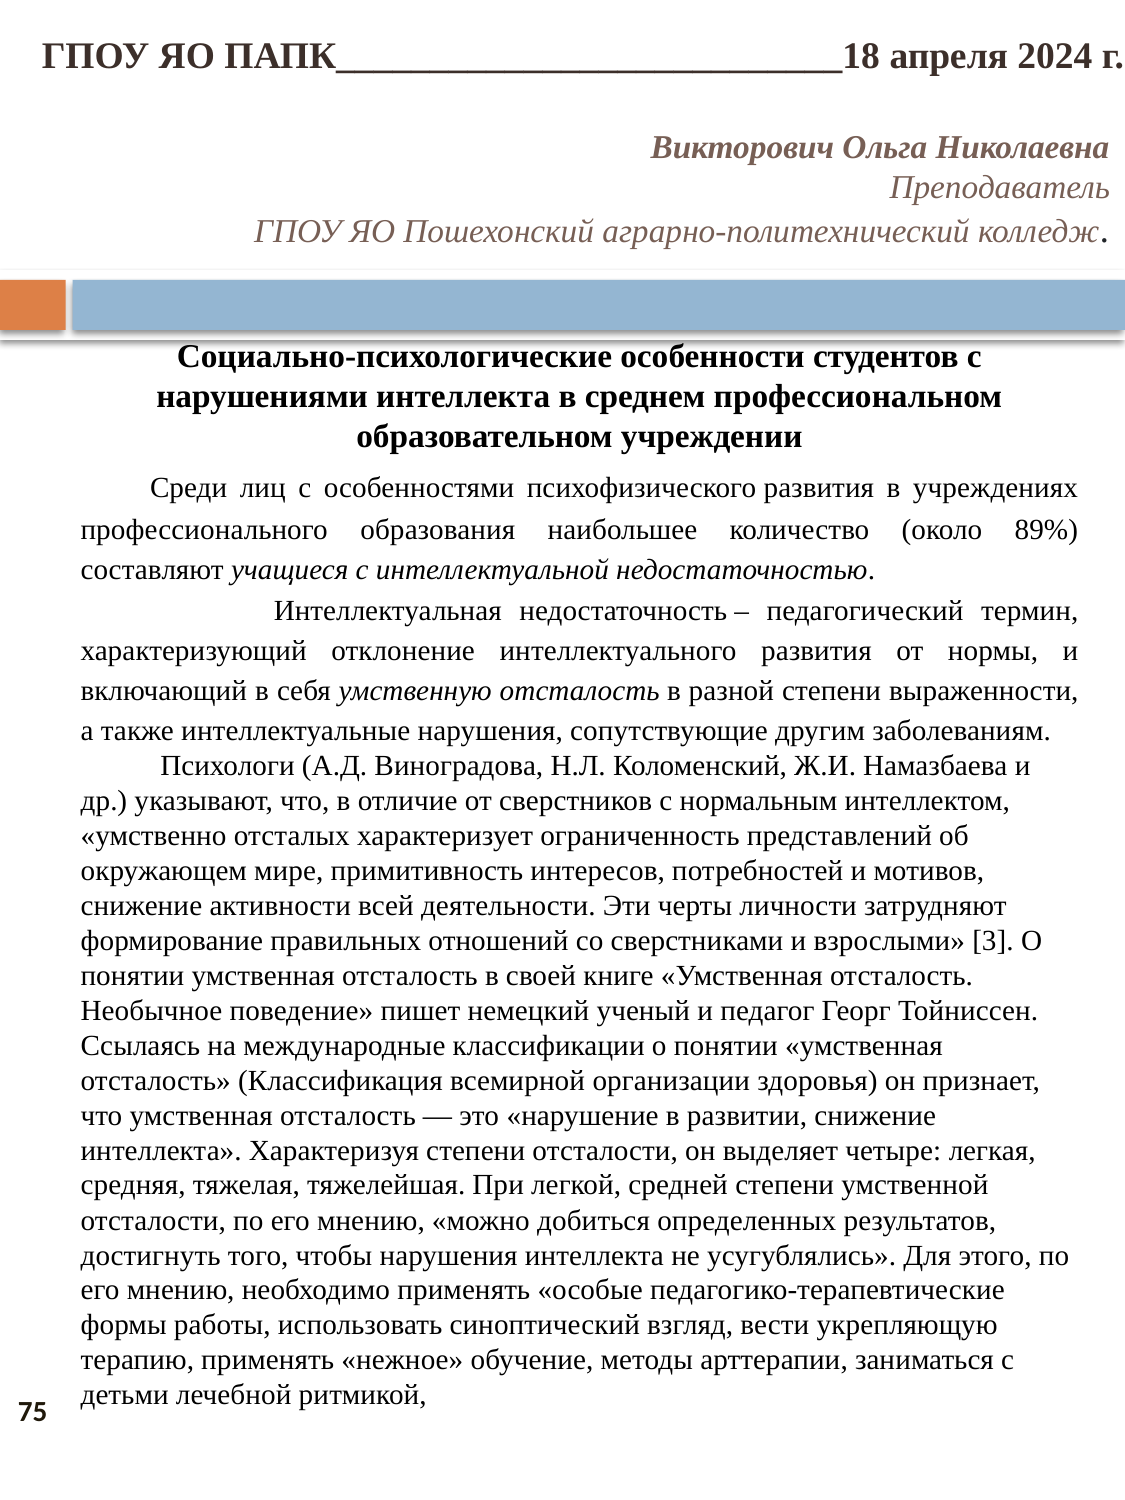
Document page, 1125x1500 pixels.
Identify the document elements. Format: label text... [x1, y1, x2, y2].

text_box ГПОУ ЯО ПАПК___________________________18 апреля 2024 г. [27, 24, 1125, 84]
slide_number 75 [0, 1382, 65, 1437]
text_box Социально-психологические особенности студентов с нарушениями интеллекта в среднем профессиональном образовательном учреждении Среди лиц с особенностями психофизического развития в учреждениях профессионального образования наибольшее количество (около 89%) составляют учащиеся с интеллектуальной недостаточностью. Интеллектуальная недостаточность – педагогический термин, характеризующий отклонение интеллектуального развития от нормы, и включающий в себя умственную отсталость в разной степени выраженности, а также интеллектуальные нарушения, сопутствующие другим заболеваниям. Психологи (А.Д. Виноградова, Н.Л. Коломенский, Ж.И. Намазбаева и др.) указывают, что, в отличие от сверстников с нормальным интеллектом, «умственно отсталых характеризует ограниченность представлений об окружающем мире, примитивность интересов, потребностей и мотивов, снижение активности всей деятельности. Эти черты личности затрудняют формирование правильных отношений со сверстниками и взрослыми» [3]. О понятии умственная отсталость в своей книге «Умственная отсталость. Необычное поведение» пишет немецкий ученый и педагог Георг Тойниссен. Ссылаясь на международные классификации о понятии «умственная отсталость» (Классификация всемирной организации здоровья) он признает, что умственная отсталость — это «нарушение в развитии, снижение интеллекта». Характеризуя степени отсталости, он выделяет четыре: легкая, средняя, тяжелая, тяжелейшая. При легкой, средней степени умственной отсталости, по его мнению, «можно добиться определенных результатов, достигнуть того, чтобы нарушения интеллекта не усугублялись». Для этого, по его мнению, необходимо применять «особые педагогико-терапевтические формы работы, использовать синоптический взгляд, вести укрепляющую терапию, применять «нежное» обучение, методы арттерапии, заниматься с детьми лечебной ритмикой, [65, 281, 1094, 1500]
title Викторович Ольга Николаевна Преподаватель ГПОУ ЯО Пошехонский аграрно-политехнический колледж. [0, 0, 1125, 479]
